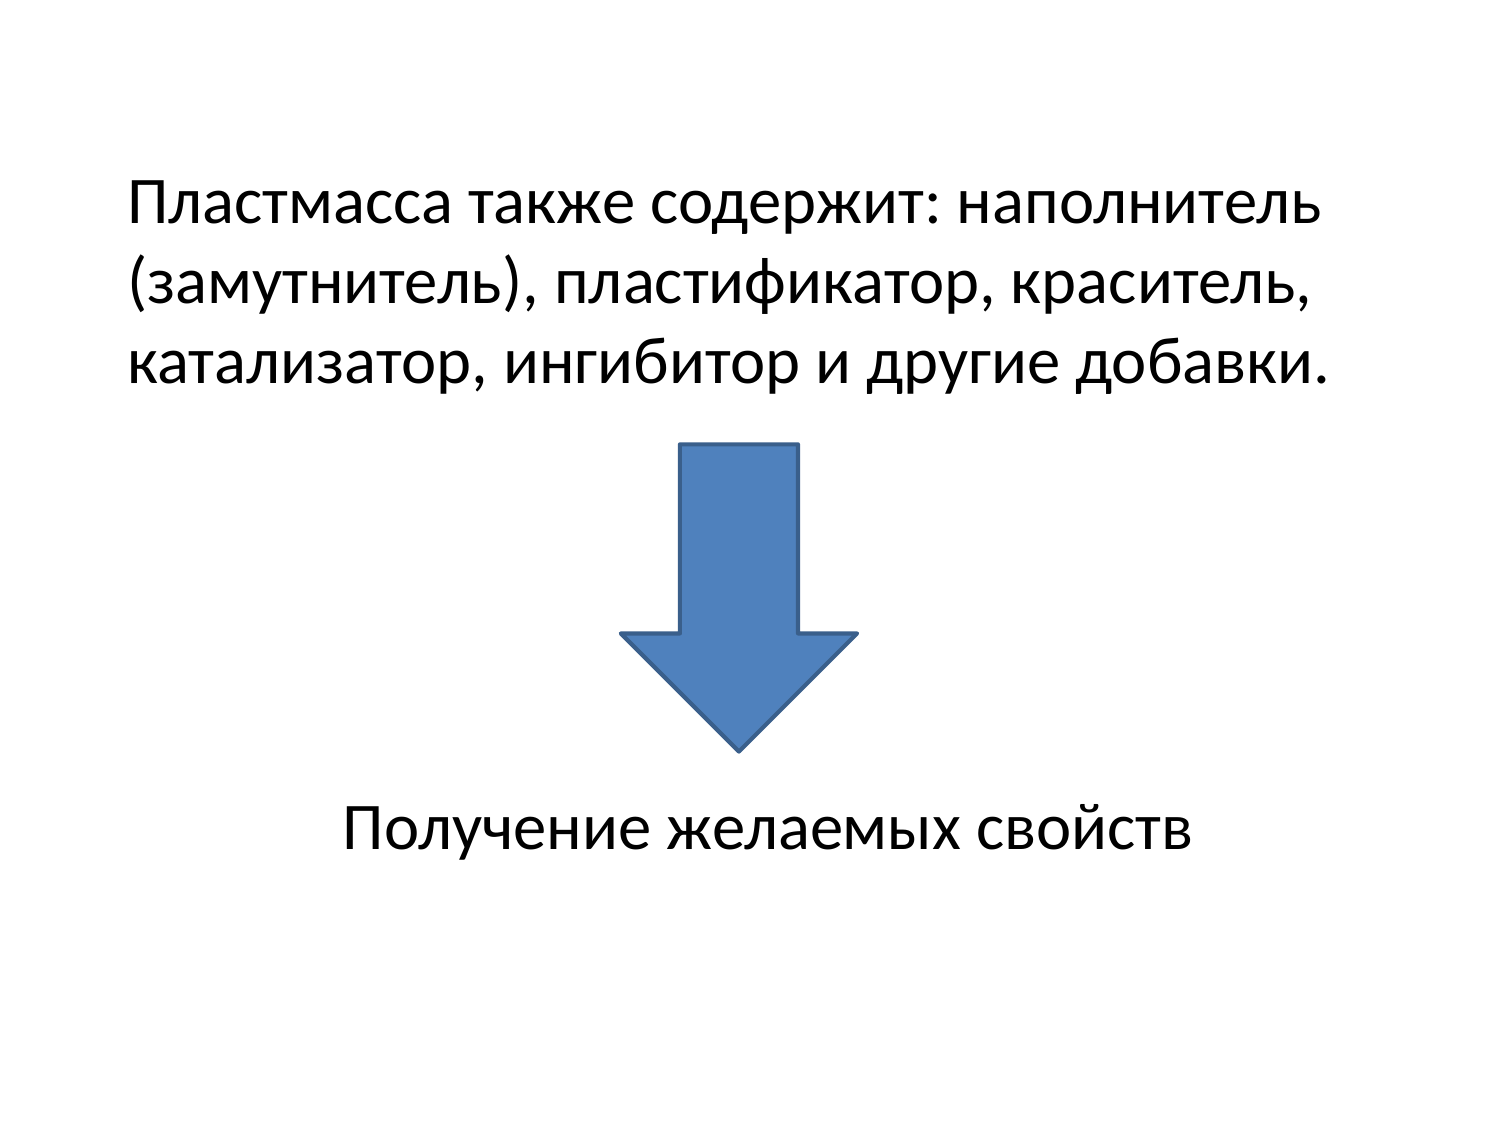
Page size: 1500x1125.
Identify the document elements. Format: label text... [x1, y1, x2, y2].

text_box [618, 442, 860, 754]
list Пластмасса также содержит: наполнитель (замутнитель), пластификатор, краситель, катализатор, ингибитор и другие добавки. Получение желаемых свойств [112, 149, 1425, 892]
